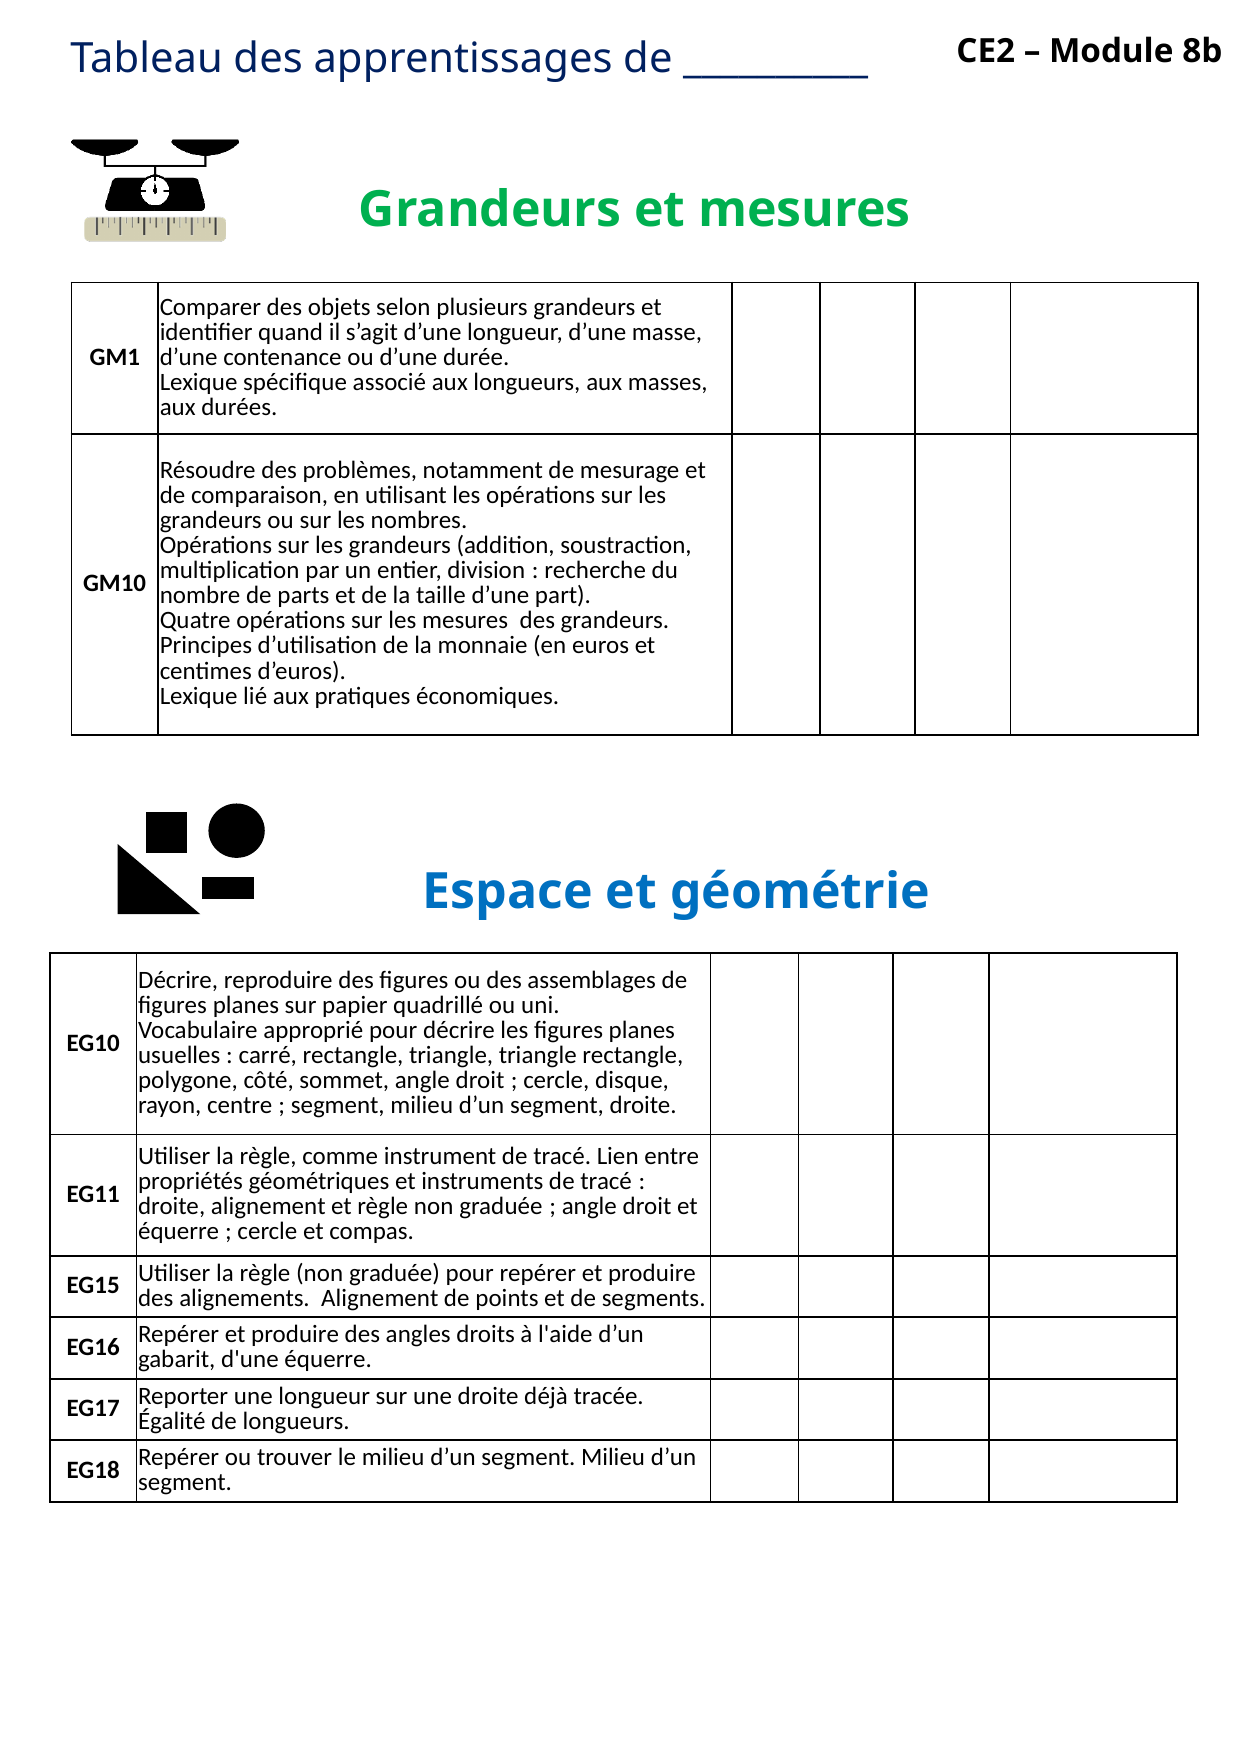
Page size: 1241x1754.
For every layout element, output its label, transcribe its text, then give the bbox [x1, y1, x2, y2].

table_cell [990, 1318, 1176, 1378]
table_cell [711, 1257, 798, 1316]
table_cell [799, 1380, 892, 1439]
table_cell Utiliser la règle, comme instrument de tracé. Lien entre propriétés géométriques et instruments de tracé : droite, alignement et règle non graduée ; angle droit et équerre ; cercle et compas. [137, 1135, 710, 1255]
table_cell Utiliser la règle (non graduée) pour repérer et produire des alignements. Alignement de points et de segments. [137, 1257, 710, 1316]
table_header [799, 954, 892, 1134]
table_cell Résoudre des problèmes, notamment de mesurage et de comparaison, en utilisant les opérations sur les grandeurs ou sur les nombres. Opérations sur les grandeurs (addition, soustraction, multiplication par un entier, division : recherche du nombre de parts et de la taille d’une part). Quatre opérations sur les mesures des grandeurs. Principes d’utilisation de la monnaie (en euros et centimes d’euros). Lexique lié aux pratiques économiques. [159, 435, 731, 734]
text_box Tableau des apprentissages de __________ [0, 0, 1090, 90]
table_header [821, 283, 914, 433]
table_header [733, 283, 819, 433]
table_cell [711, 1135, 798, 1255]
table_cell [894, 1441, 988, 1501]
table_cell [990, 1380, 1176, 1439]
table_header [894, 954, 988, 1134]
table_header GM1 [72, 283, 157, 433]
text_box Grandeurs et mesures [239, 169, 1199, 245]
table_cell EG18 [51, 1441, 136, 1501]
table_cell [799, 1318, 892, 1378]
table_cell EG11 [51, 1135, 136, 1255]
table_cell [821, 435, 914, 734]
table_cell [799, 1135, 892, 1255]
table_cell [990, 1257, 1176, 1316]
table_cell EG16 [51, 1318, 136, 1378]
table_cell EG15 [51, 1257, 136, 1316]
table_cell [894, 1257, 988, 1316]
text_box CE2 – Module 8b [1090, 21, 1241, 77]
table_header Décrire, reproduire des figures ou des assemblages de figures planes sur papier quadrillé ou uni. Vocabulaire approprié pour décrire les figures planes usuelles : carré, rectangle, triangle, triangle rectangle, polygone, côté, sommet, angle droit ; cercle, disque, rayon, centre ; segment, milieu d’un segment, droite. [137, 954, 710, 1134]
table_cell [916, 435, 1010, 734]
table_cell [894, 1380, 988, 1439]
table_cell [799, 1257, 892, 1316]
table_cell Repérer et produire des angles droits à l'aide d’un gabarit, d'une équerre. [137, 1318, 710, 1378]
table_header Comparer des objets selon plusieurs grandeurs et identifier quand il s’agit d’une longueur, d’une masse, d’une contenance ou d’une durée. Lexique spécifique associé aux longueurs, aux masses, aux durées. [159, 283, 731, 433]
table_cell [799, 1441, 892, 1501]
table_cell Repérer ou trouver le milieu d’un segment. Milieu d’un segment. [137, 1441, 710, 1501]
table_cell GM10 [72, 435, 157, 734]
table_header [990, 954, 1176, 1134]
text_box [118, 804, 264, 914]
table_cell [990, 1441, 1176, 1501]
table_cell EG17 [51, 1380, 136, 1439]
table_header [916, 283, 1010, 433]
table_header EG10 [51, 954, 136, 1134]
table_header [1011, 283, 1197, 433]
table_cell [711, 1380, 798, 1439]
table_cell [894, 1135, 988, 1255]
table_cell [711, 1441, 798, 1501]
table_cell [894, 1318, 988, 1378]
table_cell [1011, 435, 1197, 734]
text_box Espace et géométrie [113, 851, 1240, 927]
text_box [71, 133, 239, 265]
table_cell [990, 1135, 1176, 1255]
table_header [711, 954, 798, 1134]
table_cell [711, 1318, 798, 1378]
table_cell [733, 435, 819, 734]
table_cell Reporter une longueur sur une droite déjà tracée. Égalité de longueurs. [137, 1380, 710, 1439]
